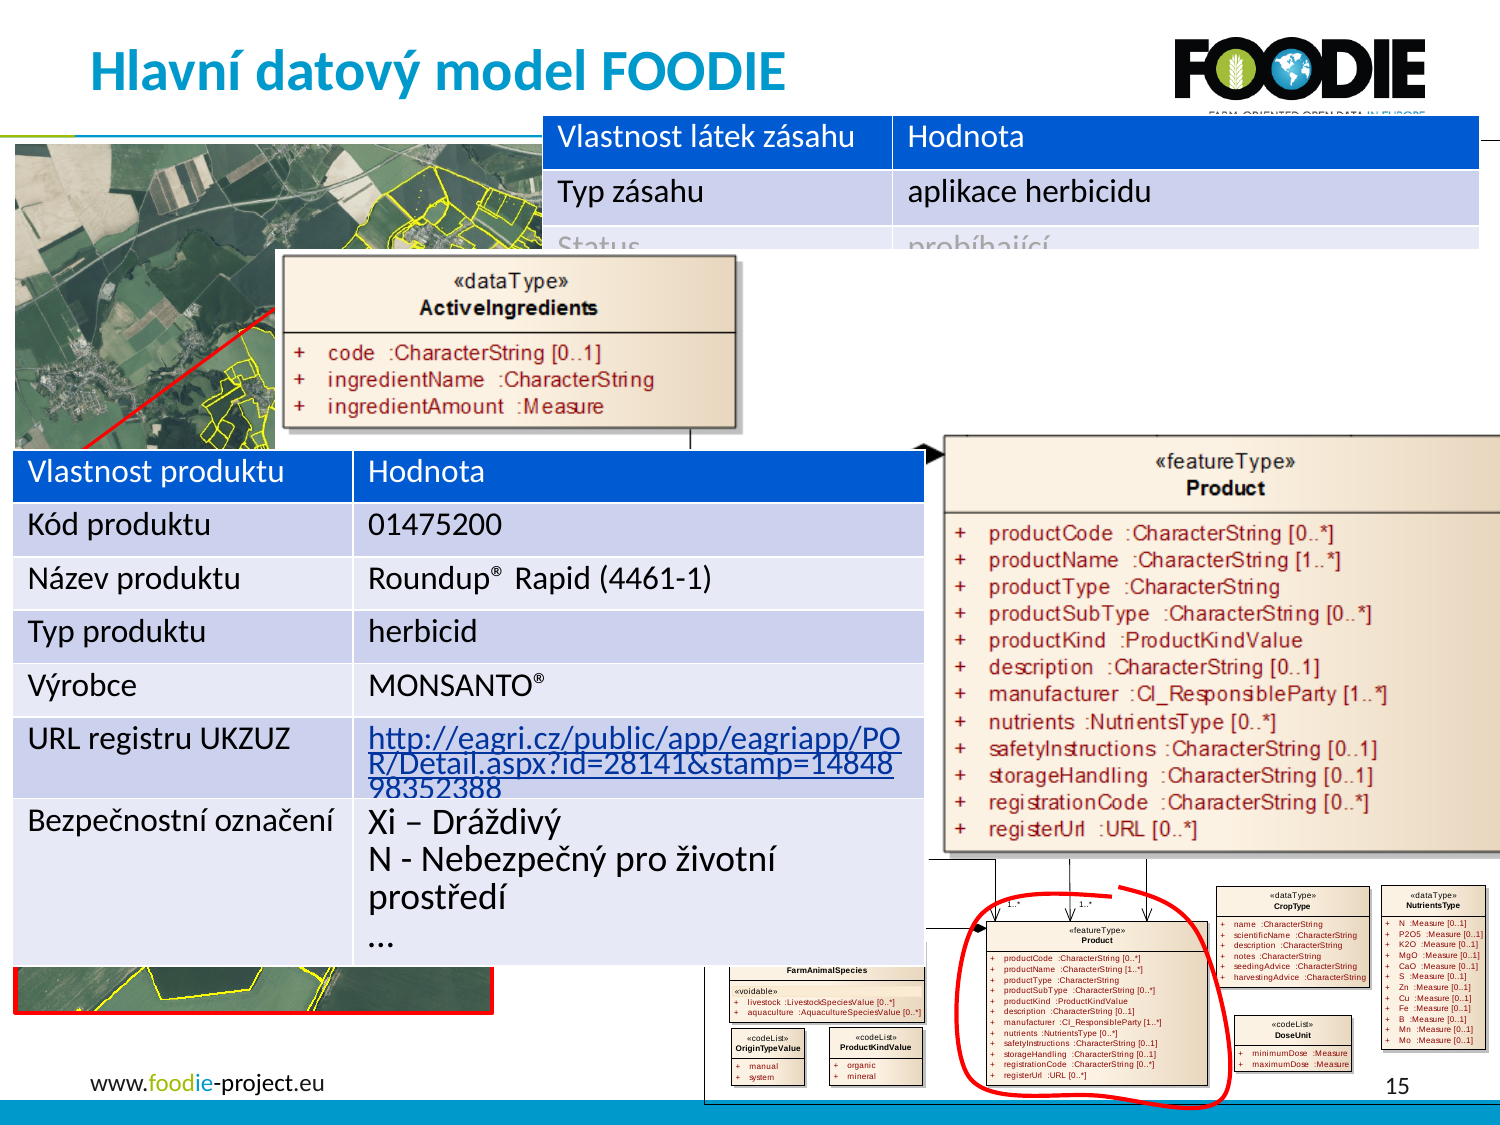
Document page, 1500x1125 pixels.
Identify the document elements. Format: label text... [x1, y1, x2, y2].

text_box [262, 362, 269, 501]
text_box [14, 262, 269, 501]
table_header Vlastnost látek zásahu [543, 116, 892, 143]
picture [1175, 37, 1425, 114]
table_header Hodnota [893, 116, 1479, 135]
picture [14, 137, 1500, 1107]
title Hlavní datový model FOODIE [75, 24, 1038, 113]
table_cell Xi – Dráždivý N - Nebezpečný pro životní prostředí … [497, 867, 696, 965]
